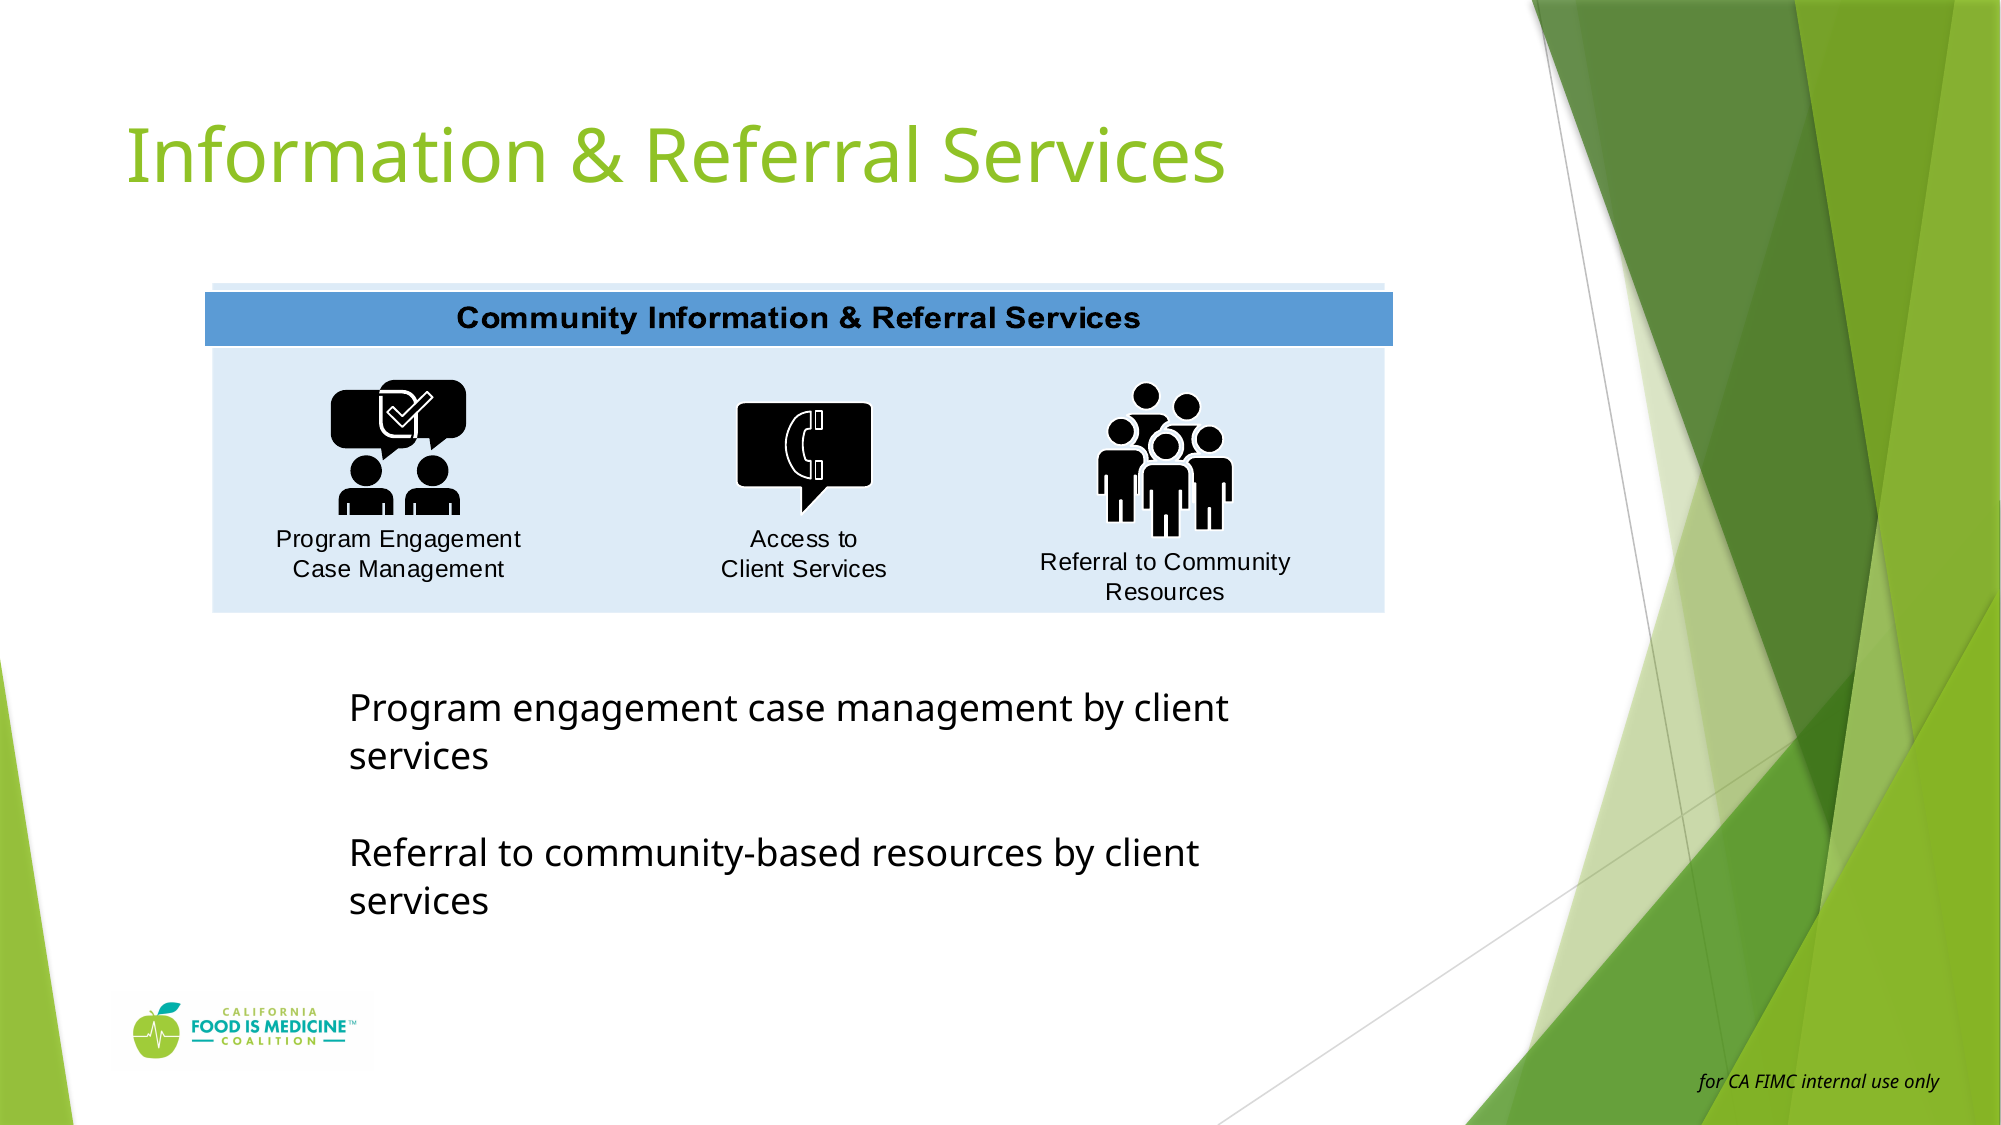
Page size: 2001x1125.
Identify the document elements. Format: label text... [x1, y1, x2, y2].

title Information & Referral Services [111, 99, 1522, 317]
text_box for CA FIMC internal use only [1684, 1062, 1970, 1101]
text_box Program engagement case management by client services Referral to community-based resources by client services [334, 673, 1334, 929]
picture [199, 278, 1396, 619]
picture [111, 991, 374, 1071]
